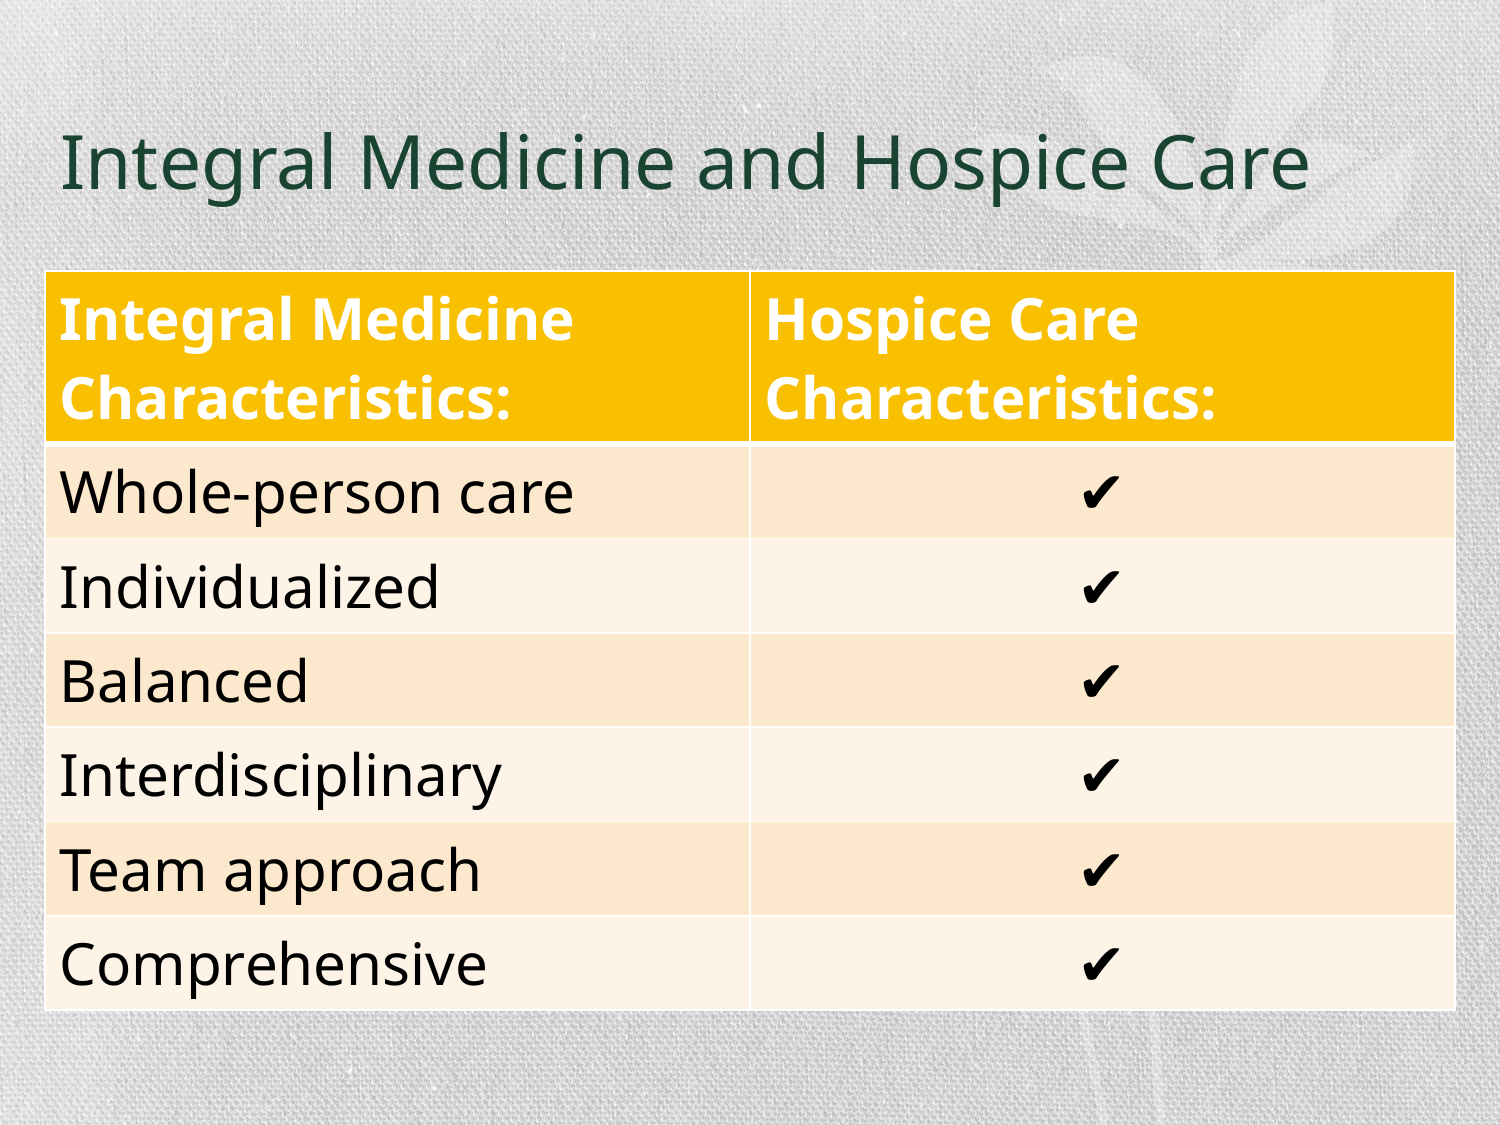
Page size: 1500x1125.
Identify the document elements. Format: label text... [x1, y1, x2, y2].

table_header Hospice Care Characteristics: [751, 272, 1454, 441]
table_cell ✔ [751, 634, 1454, 726]
table_cell Whole-person care [46, 447, 749, 538]
table_cell Individualized [46, 539, 749, 632]
table_cell Balanced [46, 634, 749, 726]
table_cell Team approach [46, 822, 749, 915]
table_cell ✔ [751, 822, 1454, 915]
table_cell Comprehensive [46, 917, 749, 1009]
table_cell ✔ [751, 728, 1454, 821]
table_cell ✔ [751, 539, 1454, 632]
table_cell ✔ [751, 917, 1454, 1009]
table_cell Interdisciplinary [46, 728, 749, 821]
table_header Integral Medicine Characteristics: [46, 272, 749, 441]
table_cell ✔ [751, 447, 1454, 538]
title Integral Medicine and Hospice Care [45, 37, 1455, 213]
